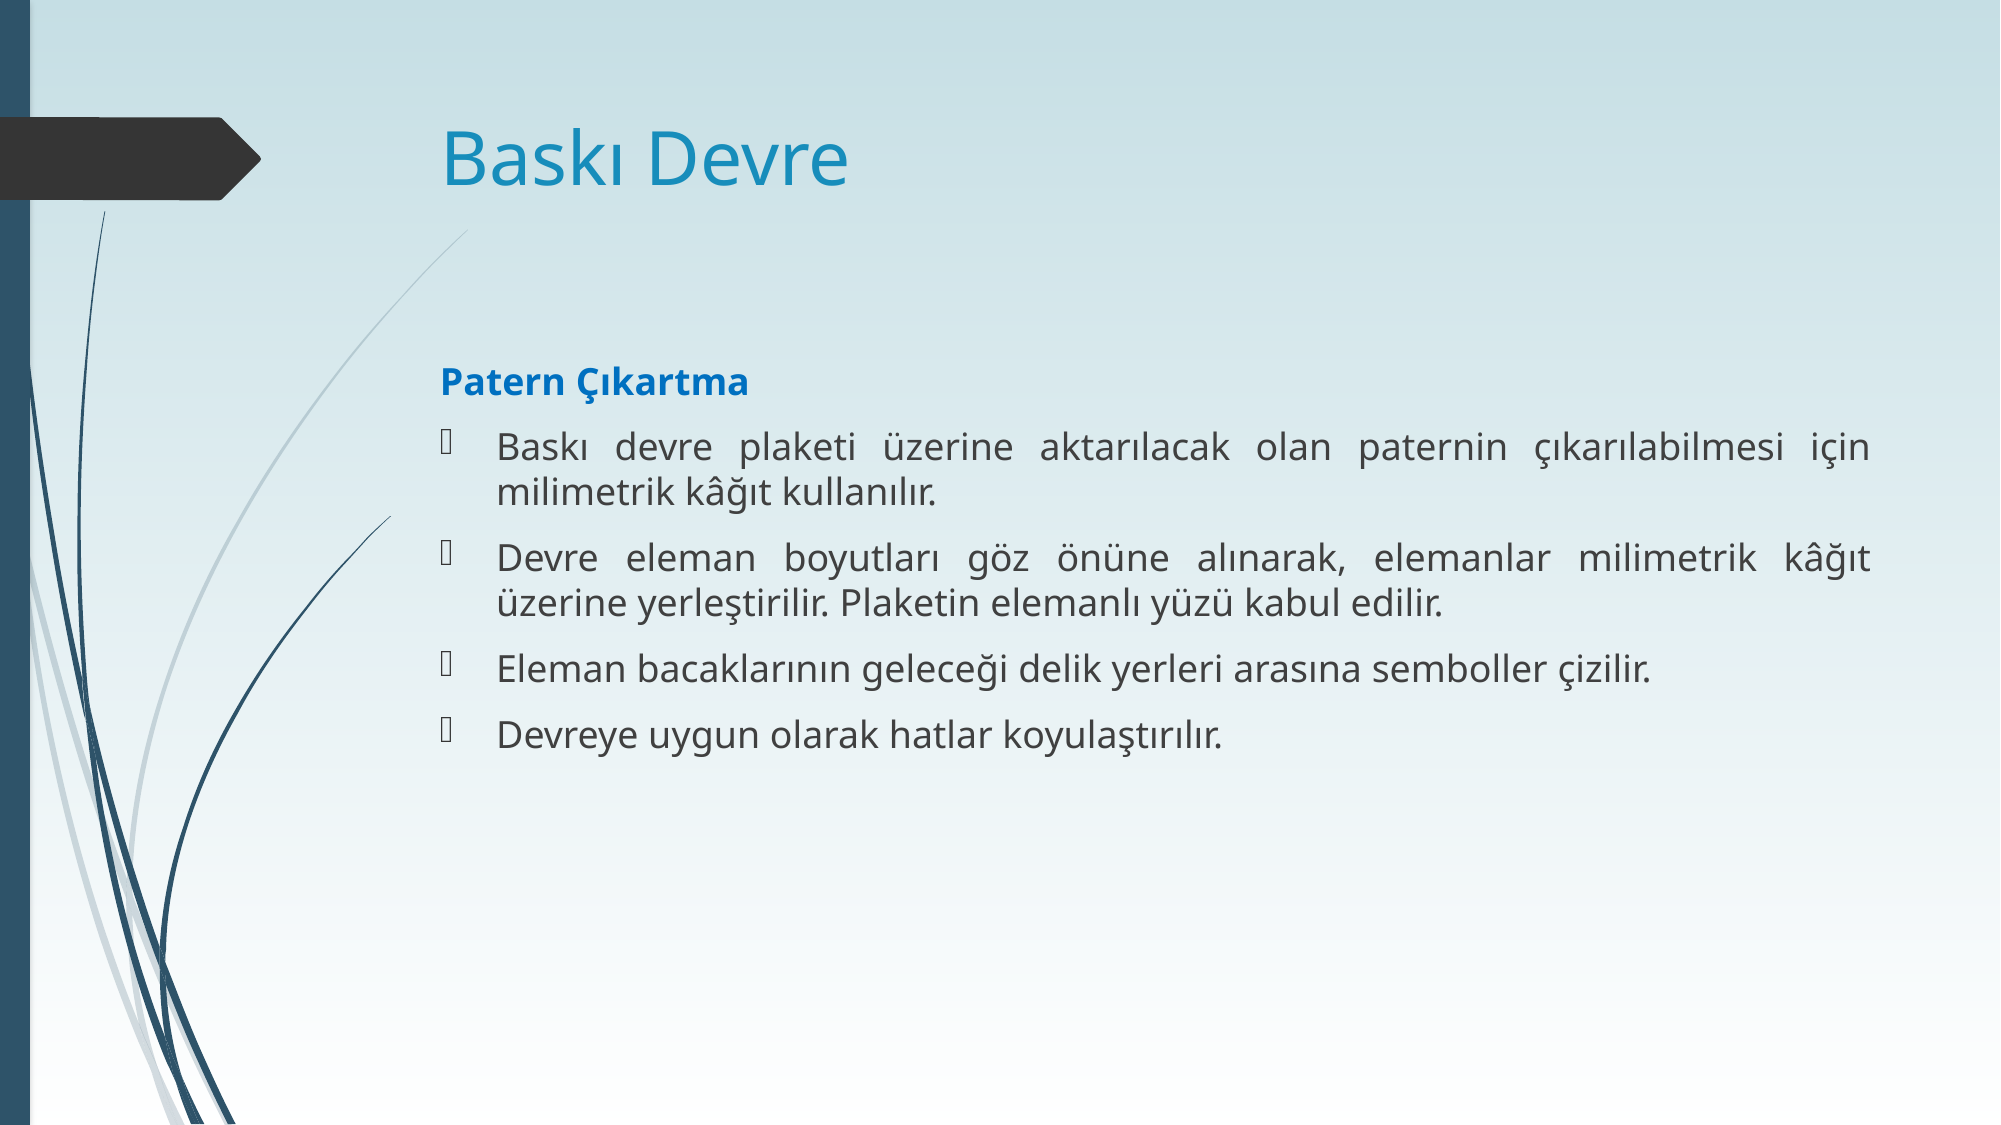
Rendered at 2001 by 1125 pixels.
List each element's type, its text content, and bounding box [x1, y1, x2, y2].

title Baskı Devre [425, 102, 1888, 313]
list Patern Çıkartma Baskı devre plaketi üzerine aktarılacak olan paternin çıkarılabilmesi için milimetrik kâğıt kullanılır. Devre eleman boyutları göz önüne alınarak, elemanlar milimetrik kâğıt üzerine yerleştirilir. Plaketin elemanlı yüzü kabul edilir. Eleman bacaklarının geleceği delik yerleri arasına semboller çizilir. Devreye uygun olarak hatlar koyulaştırılır. [424, 350, 1888, 1080]
